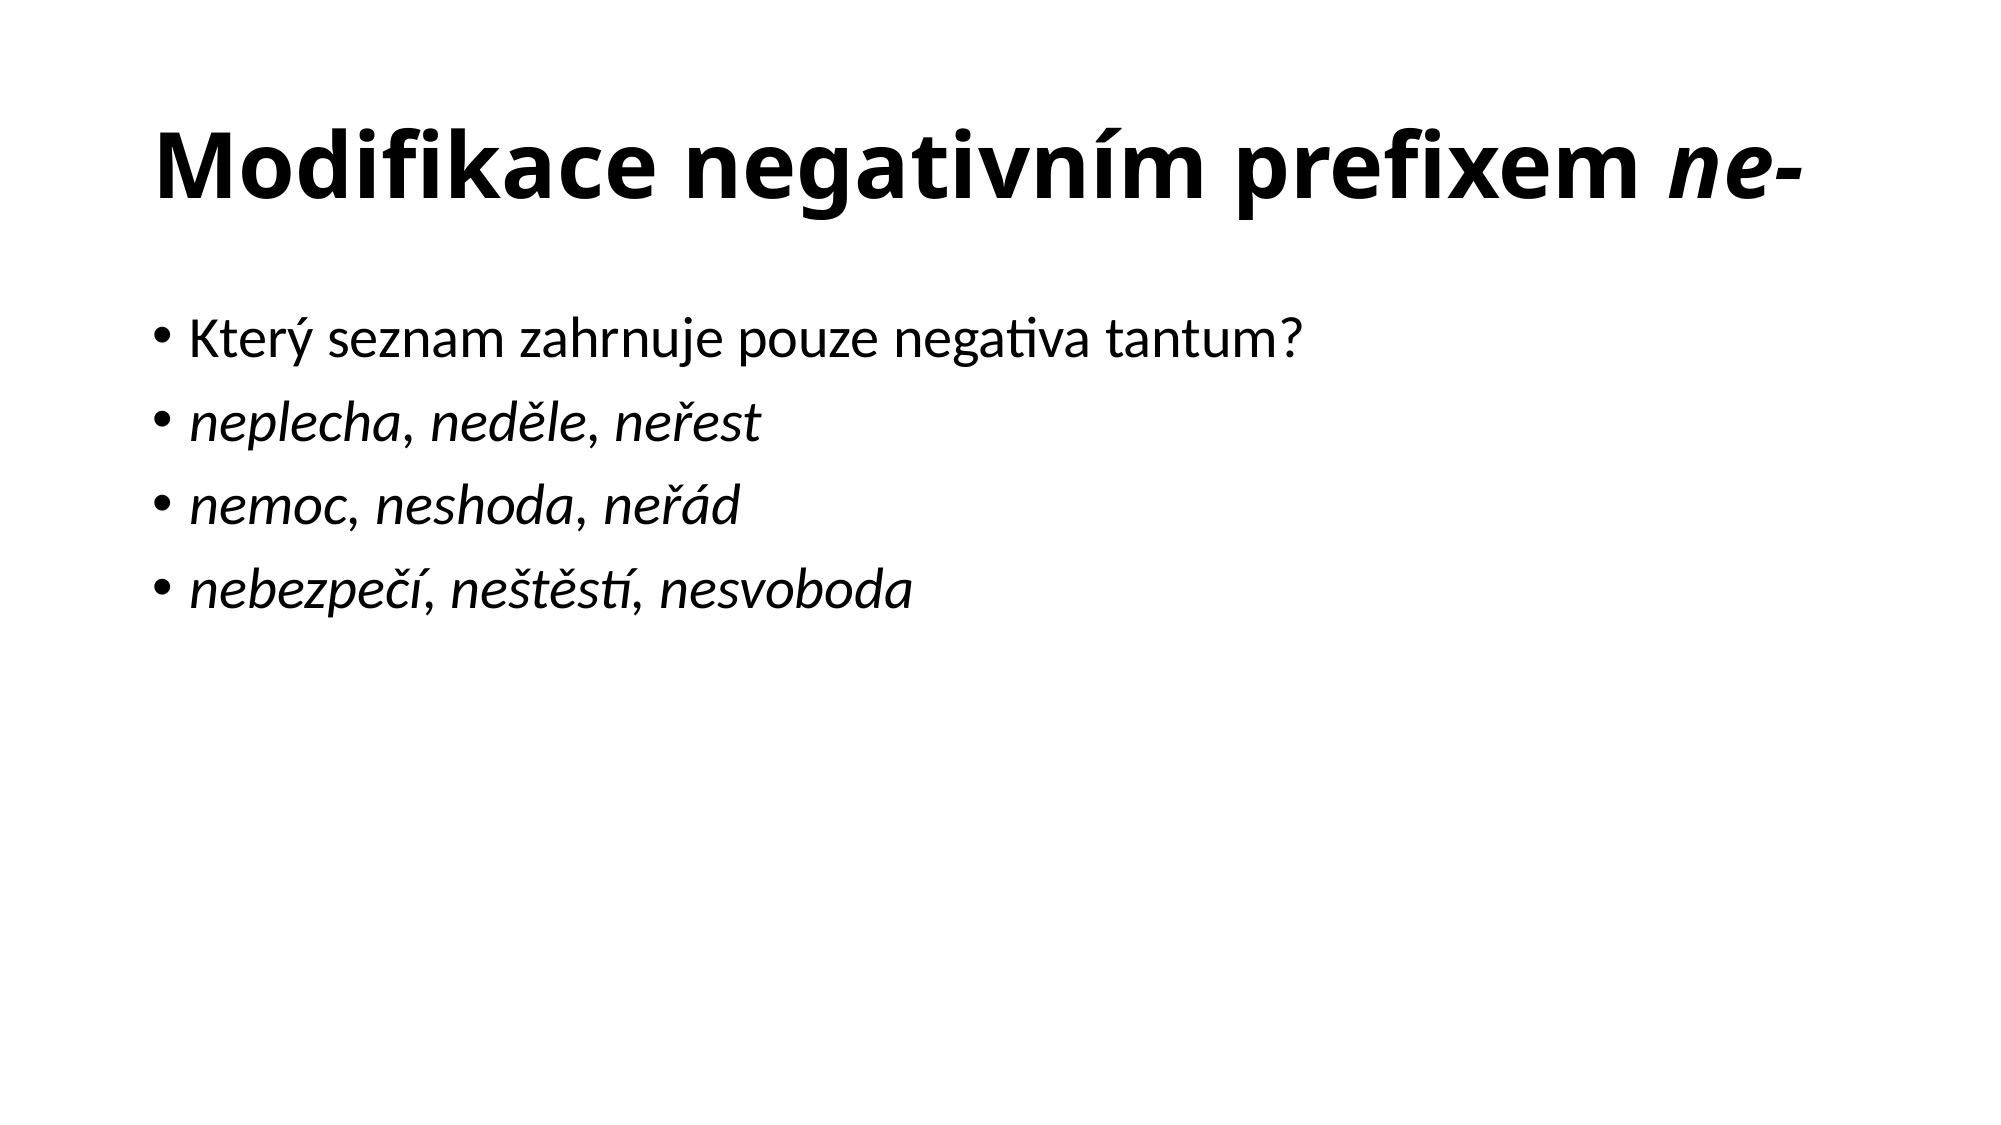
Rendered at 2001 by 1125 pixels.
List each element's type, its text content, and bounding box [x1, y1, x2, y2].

title Modifikace negativním prefixem ne- [137, 59, 1863, 278]
list Který seznam zahrnuje pouze negativa tantum? neplecha, neděle, neřest nemoc, neshoda, neřád nebezpečí, neštěstí, nesvoboda [137, 299, 1863, 1014]
